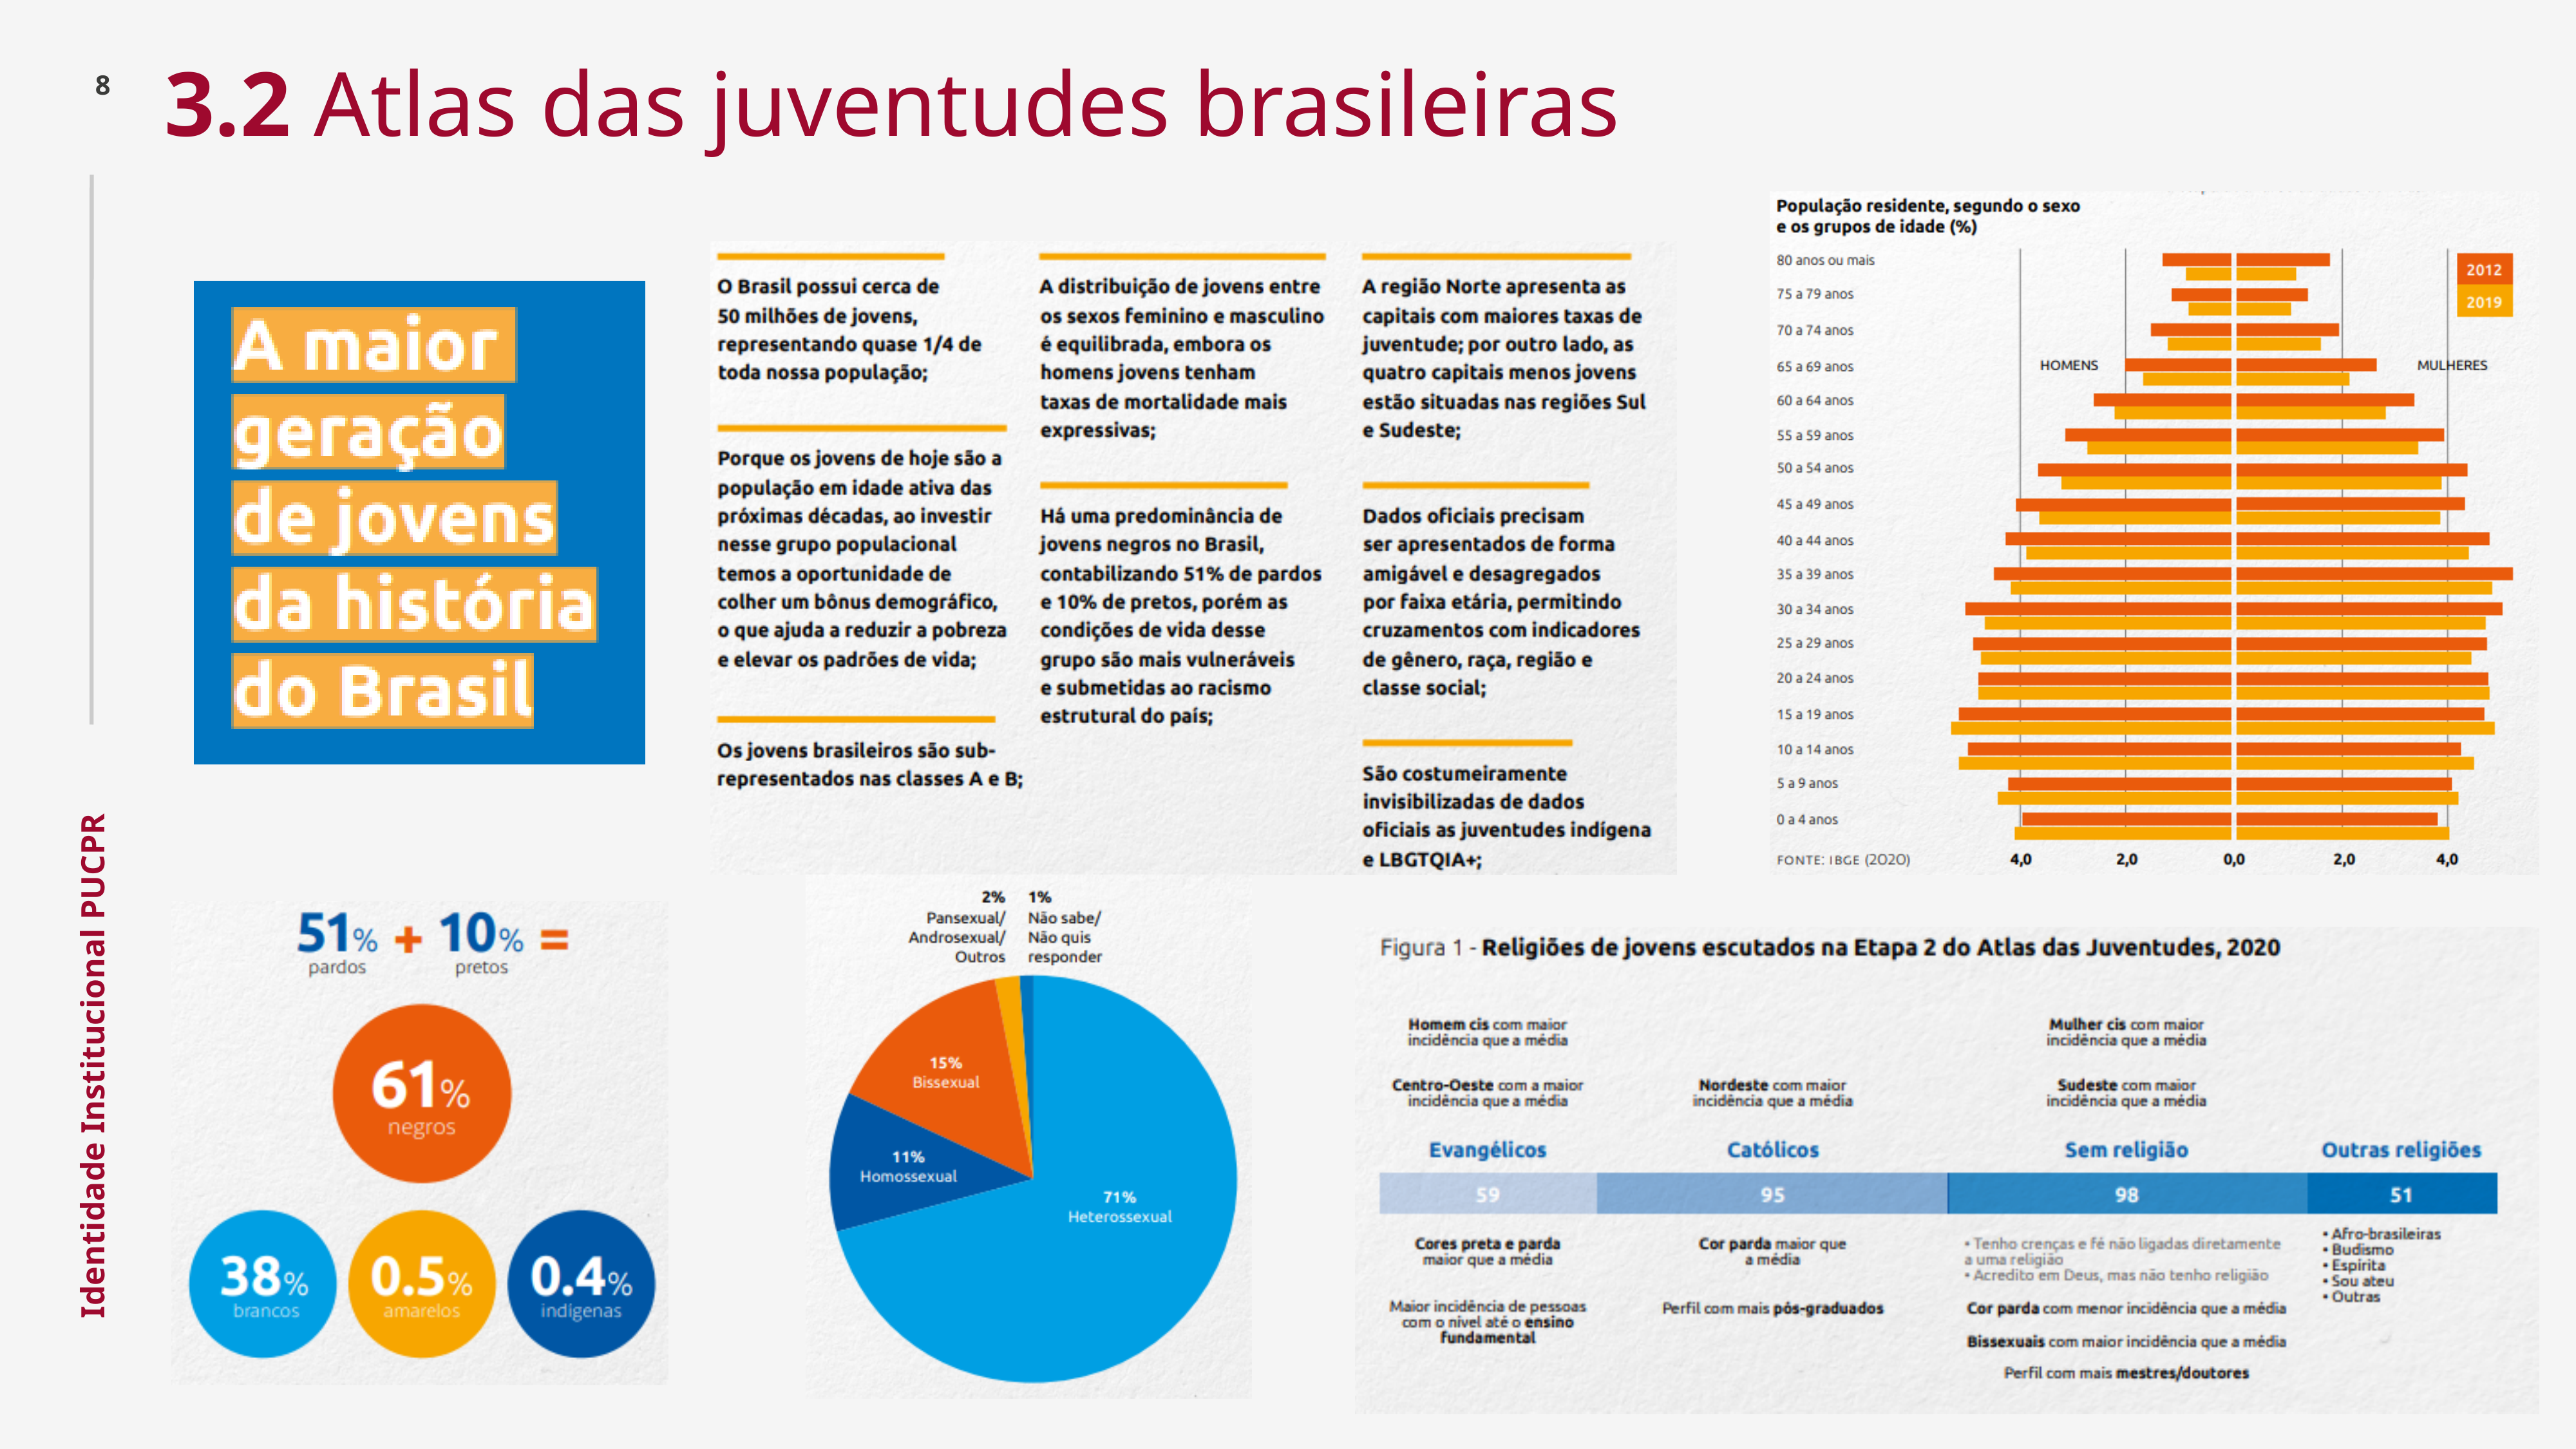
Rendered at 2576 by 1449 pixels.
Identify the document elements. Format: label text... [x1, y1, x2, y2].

picture [1354, 927, 2539, 1415]
picture [710, 241, 1677, 1399]
text_box 3.2 Atlas das juventudes brasileiras [160, 64, 2382, 281]
picture [1769, 191, 2539, 876]
slide_number 8 [45, 64, 160, 105]
picture [194, 280, 646, 764]
picture [171, 901, 668, 1385]
